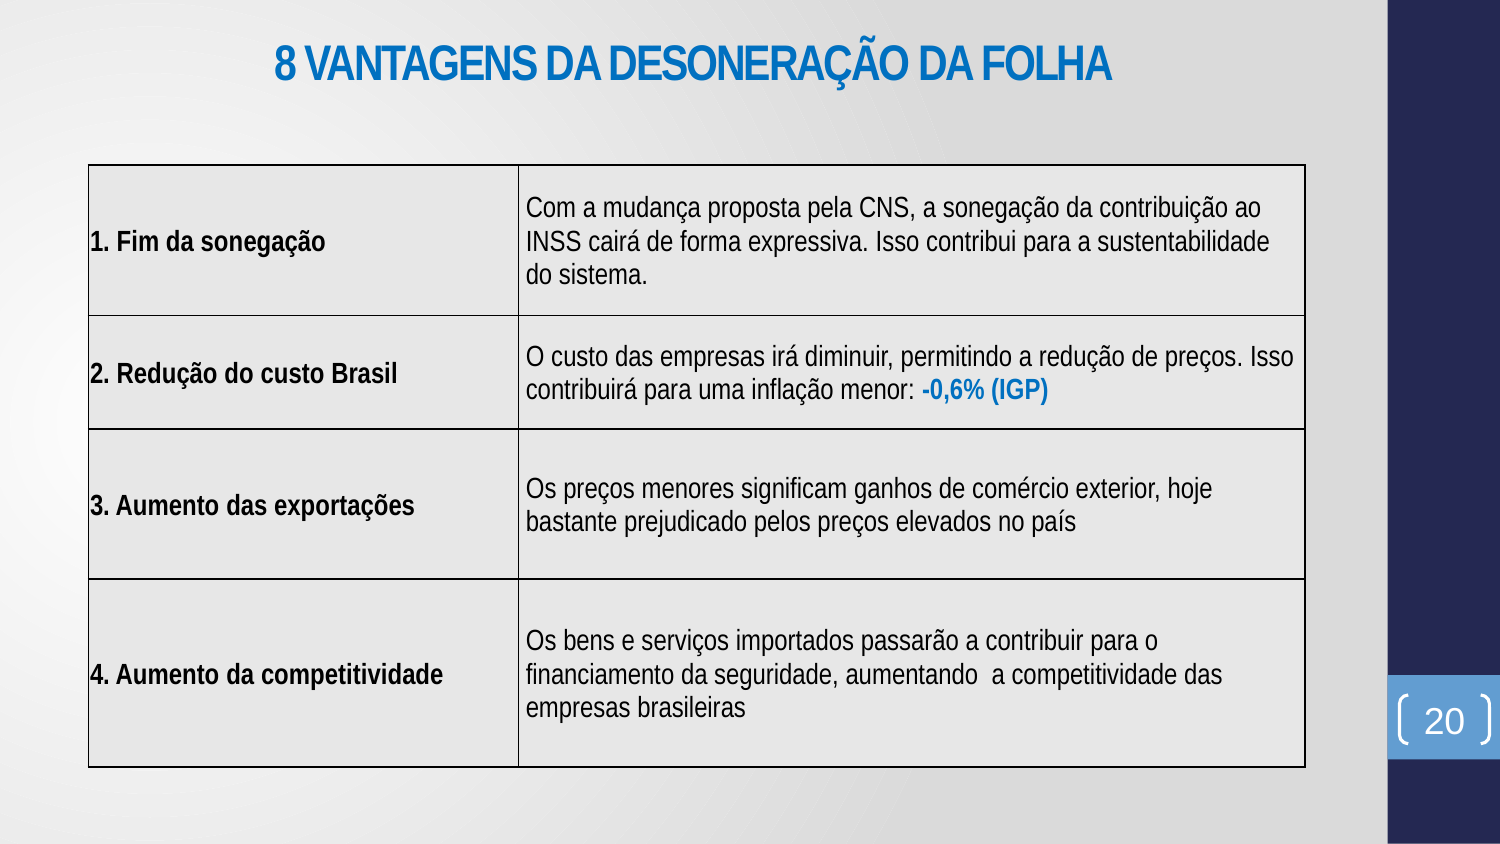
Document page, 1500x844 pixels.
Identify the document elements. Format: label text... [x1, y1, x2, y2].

title 8 VANTAGENS DA DESONERAÇÃO DA FOLHA [0, 32, 1388, 89]
table_header 1. Fim da sonegação [89, 166, 518, 315]
table_cell Os bens e serviços importados passarão a contribuir para o financiamento da seguridade, aumentando a competitividade das empresas brasileiras [519, 580, 1304, 766]
table_cell Os preços menores significam ganhos de comércio exterior, hoje bastante prejudicado pelos preços elevados no país [519, 430, 1304, 578]
table_cell 3. Aumento das exportações [89, 430, 518, 578]
table_cell O custo das empresas irá diminuir, permitindo a redução de preços. Isso contribuirá para uma inflação menor: -0,6% (IGP) [519, 316, 1304, 428]
table_cell 2. Redução do custo Brasil [89, 316, 518, 428]
slide_number 20 [1397, 693, 1492, 746]
table_cell 4. Aumento da competitividade [89, 580, 518, 766]
table_header Com a mudança proposta pela CNS, a sonegação da contribuição ao INSS cairá de forma expressiva. Isso contribui para a sustentabilidade do sistema. [519, 166, 1304, 315]
